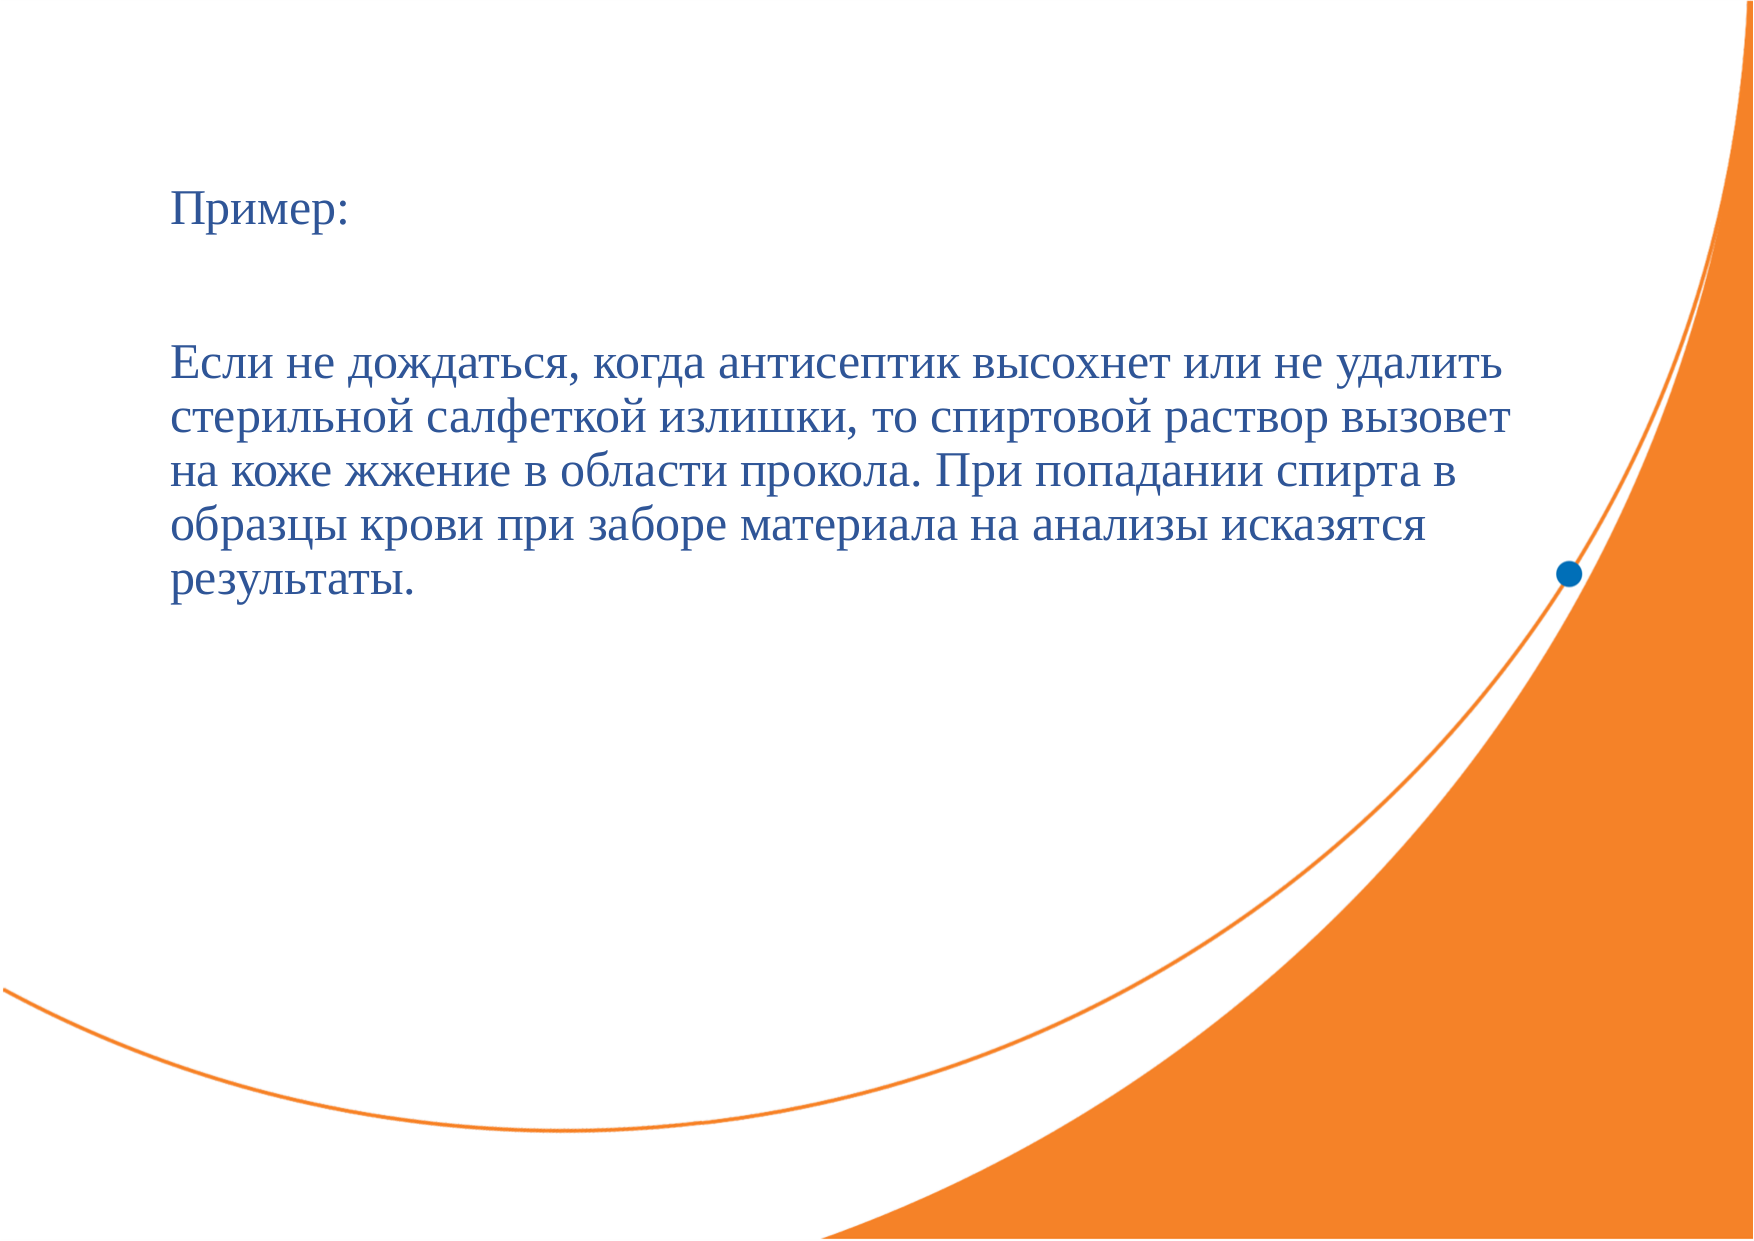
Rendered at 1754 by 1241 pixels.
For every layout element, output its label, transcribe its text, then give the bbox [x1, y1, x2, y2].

picture [0, 0, 1754, 1241]
subtitle Пример: Если не дождаться, когда антисептик высохнет или не уда­лить стерильной салфеткой излишки, то спиртовой рас­твор вызовет на коже жжение в области прокола. При попадании спирта в образцы крови при заборе материала на анализы исказятся результаты. [154, 173, 1534, 827]
